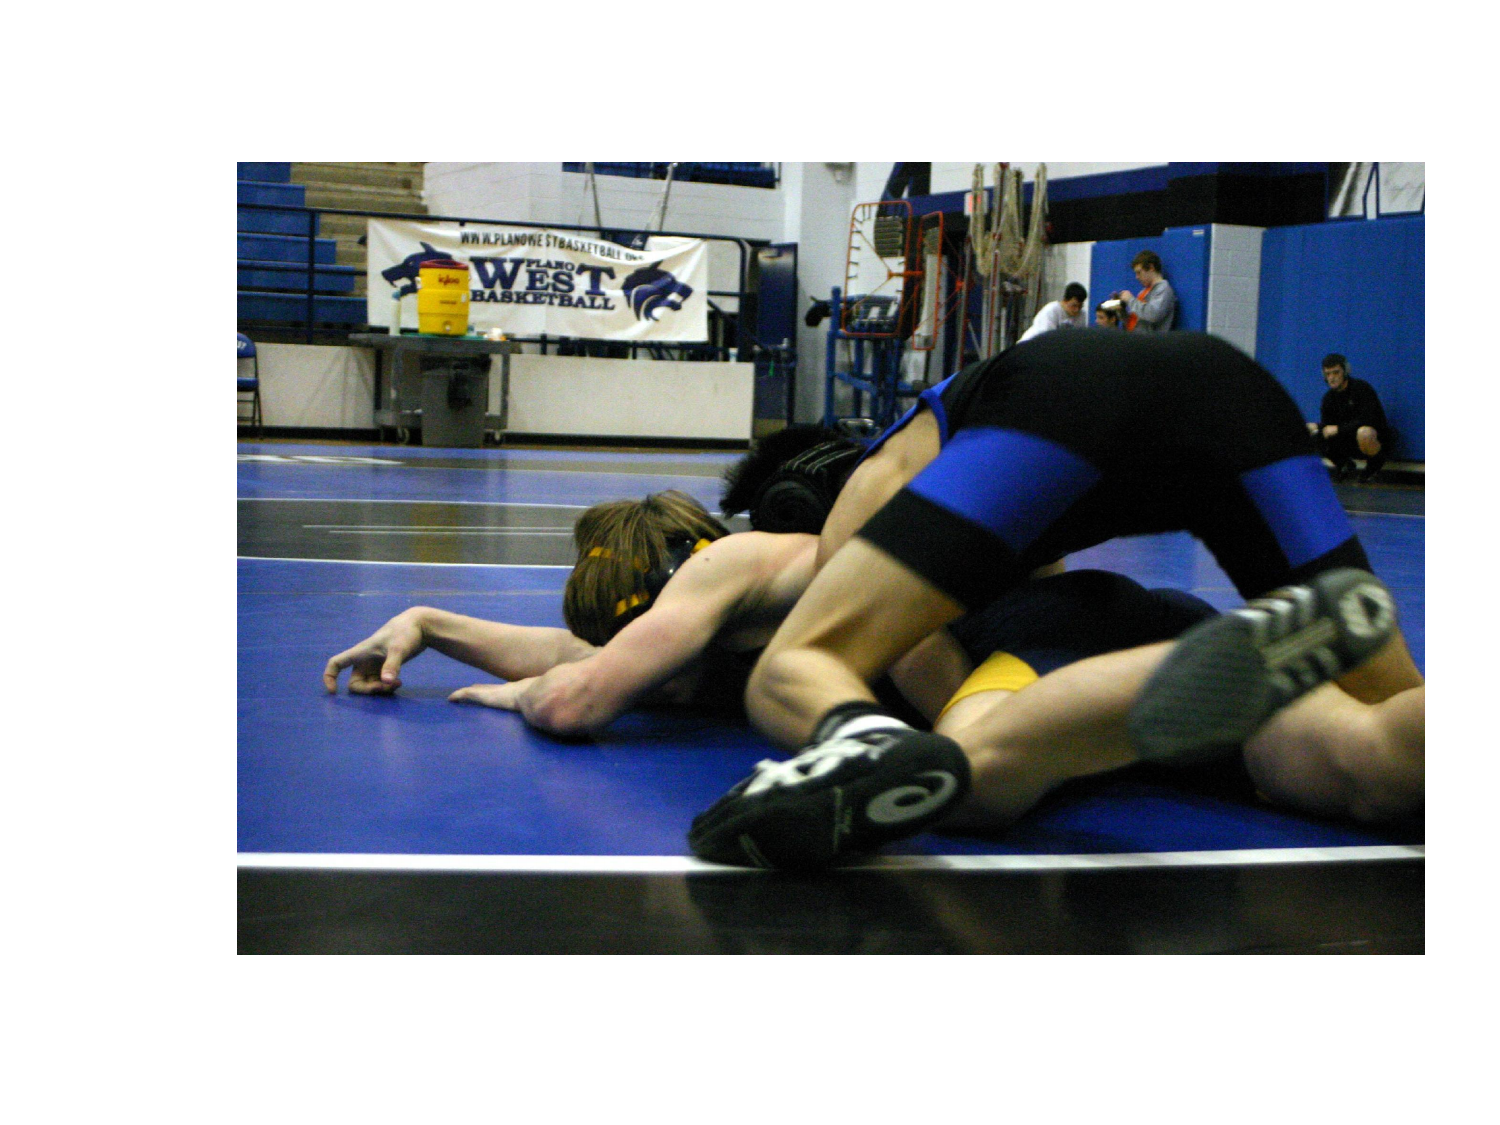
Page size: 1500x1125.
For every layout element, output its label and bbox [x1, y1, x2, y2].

picture [237, 162, 1426, 955]
